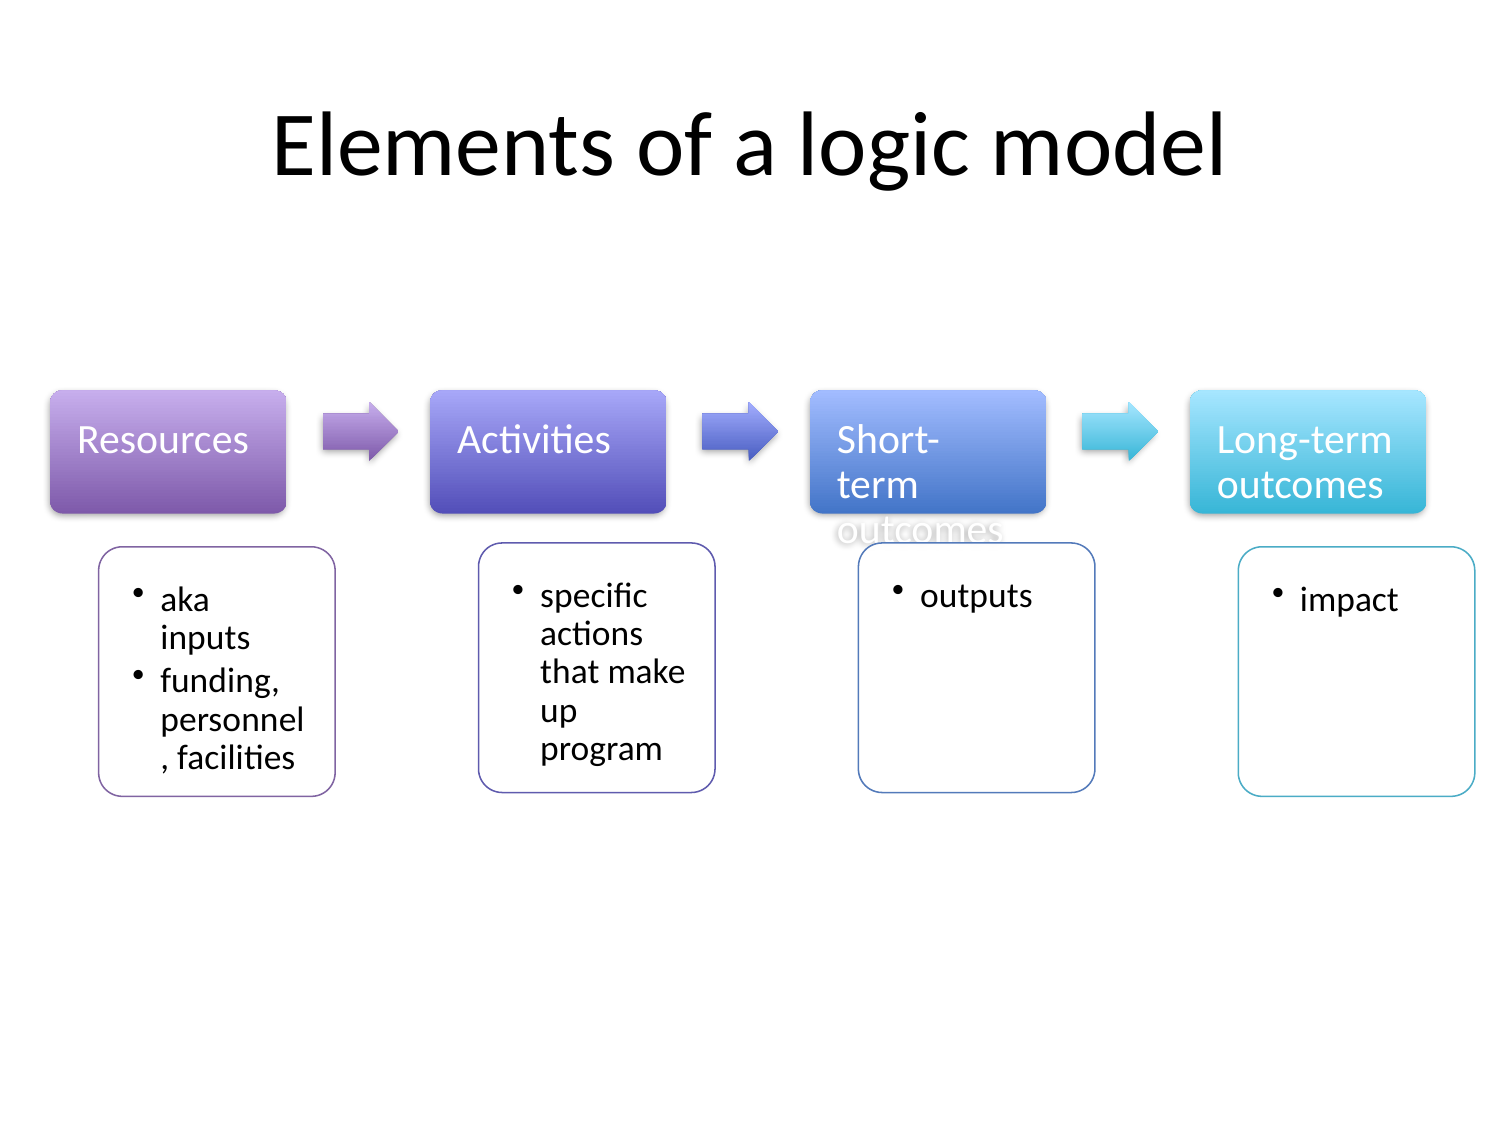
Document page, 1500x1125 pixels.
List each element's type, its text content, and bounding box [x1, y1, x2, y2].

title Elements of a logic model [75, 45, 1425, 148]
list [49, 149, 1476, 963]
